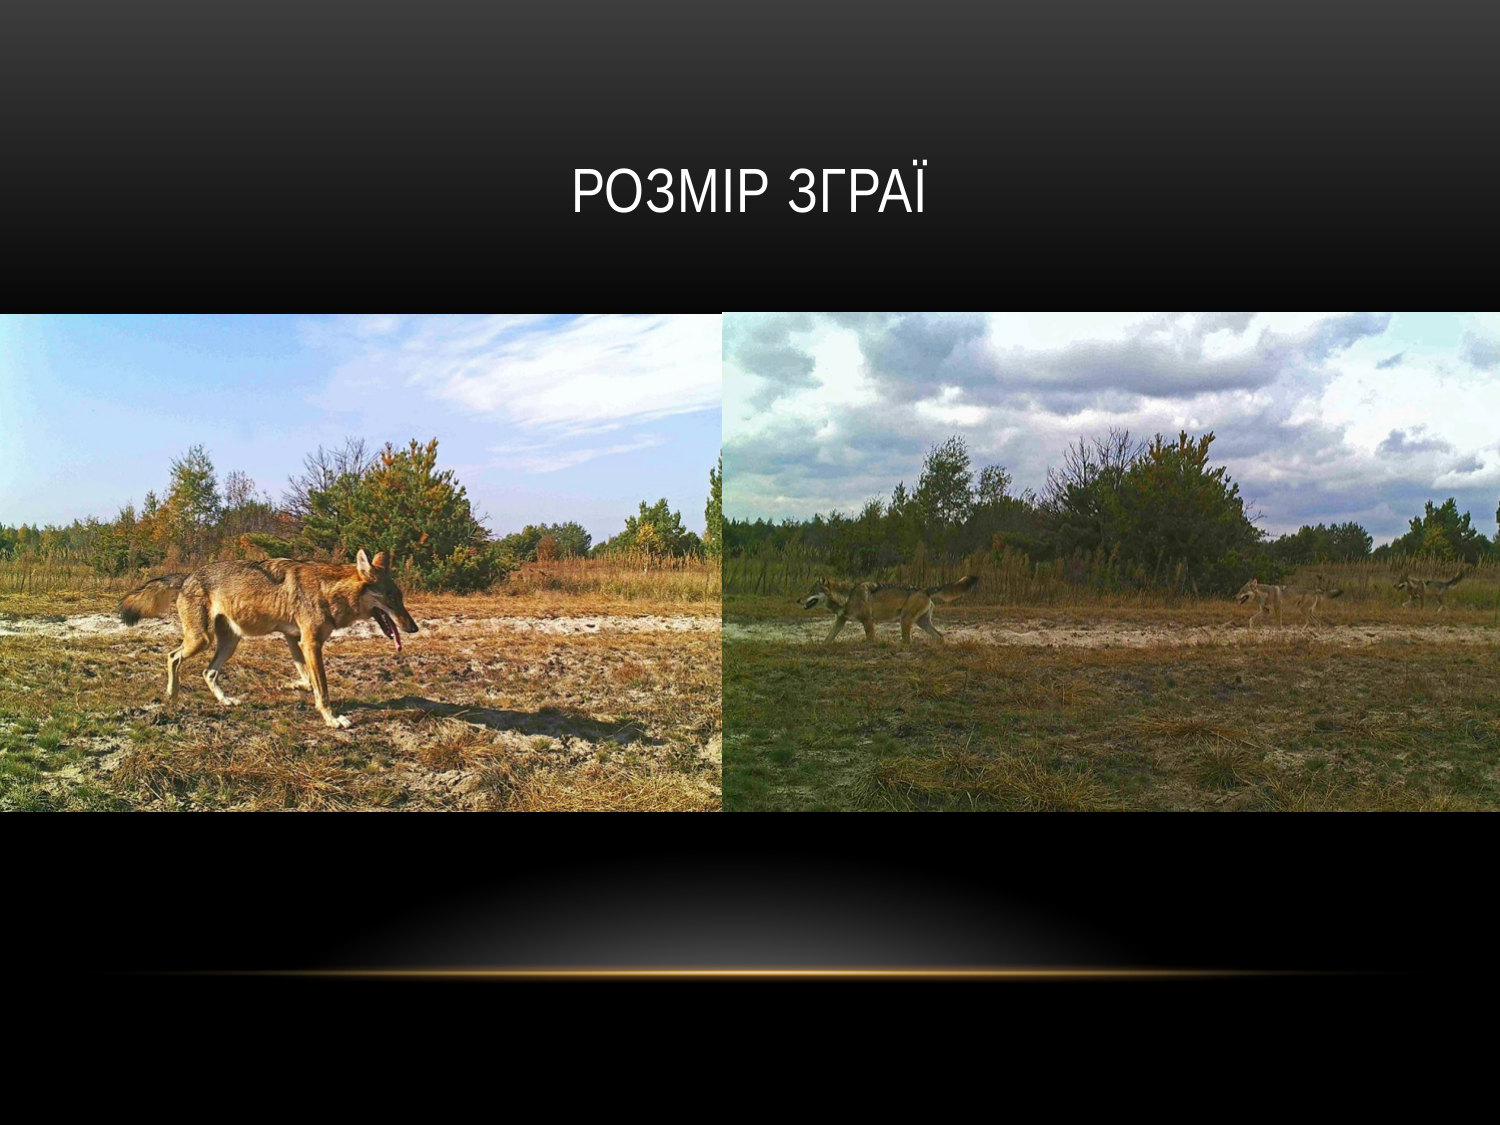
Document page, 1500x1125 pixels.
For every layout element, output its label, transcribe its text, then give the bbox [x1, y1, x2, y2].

title Розмір зграї [99, 45, 1400, 233]
picture [0, 0, 1500, 1125]
